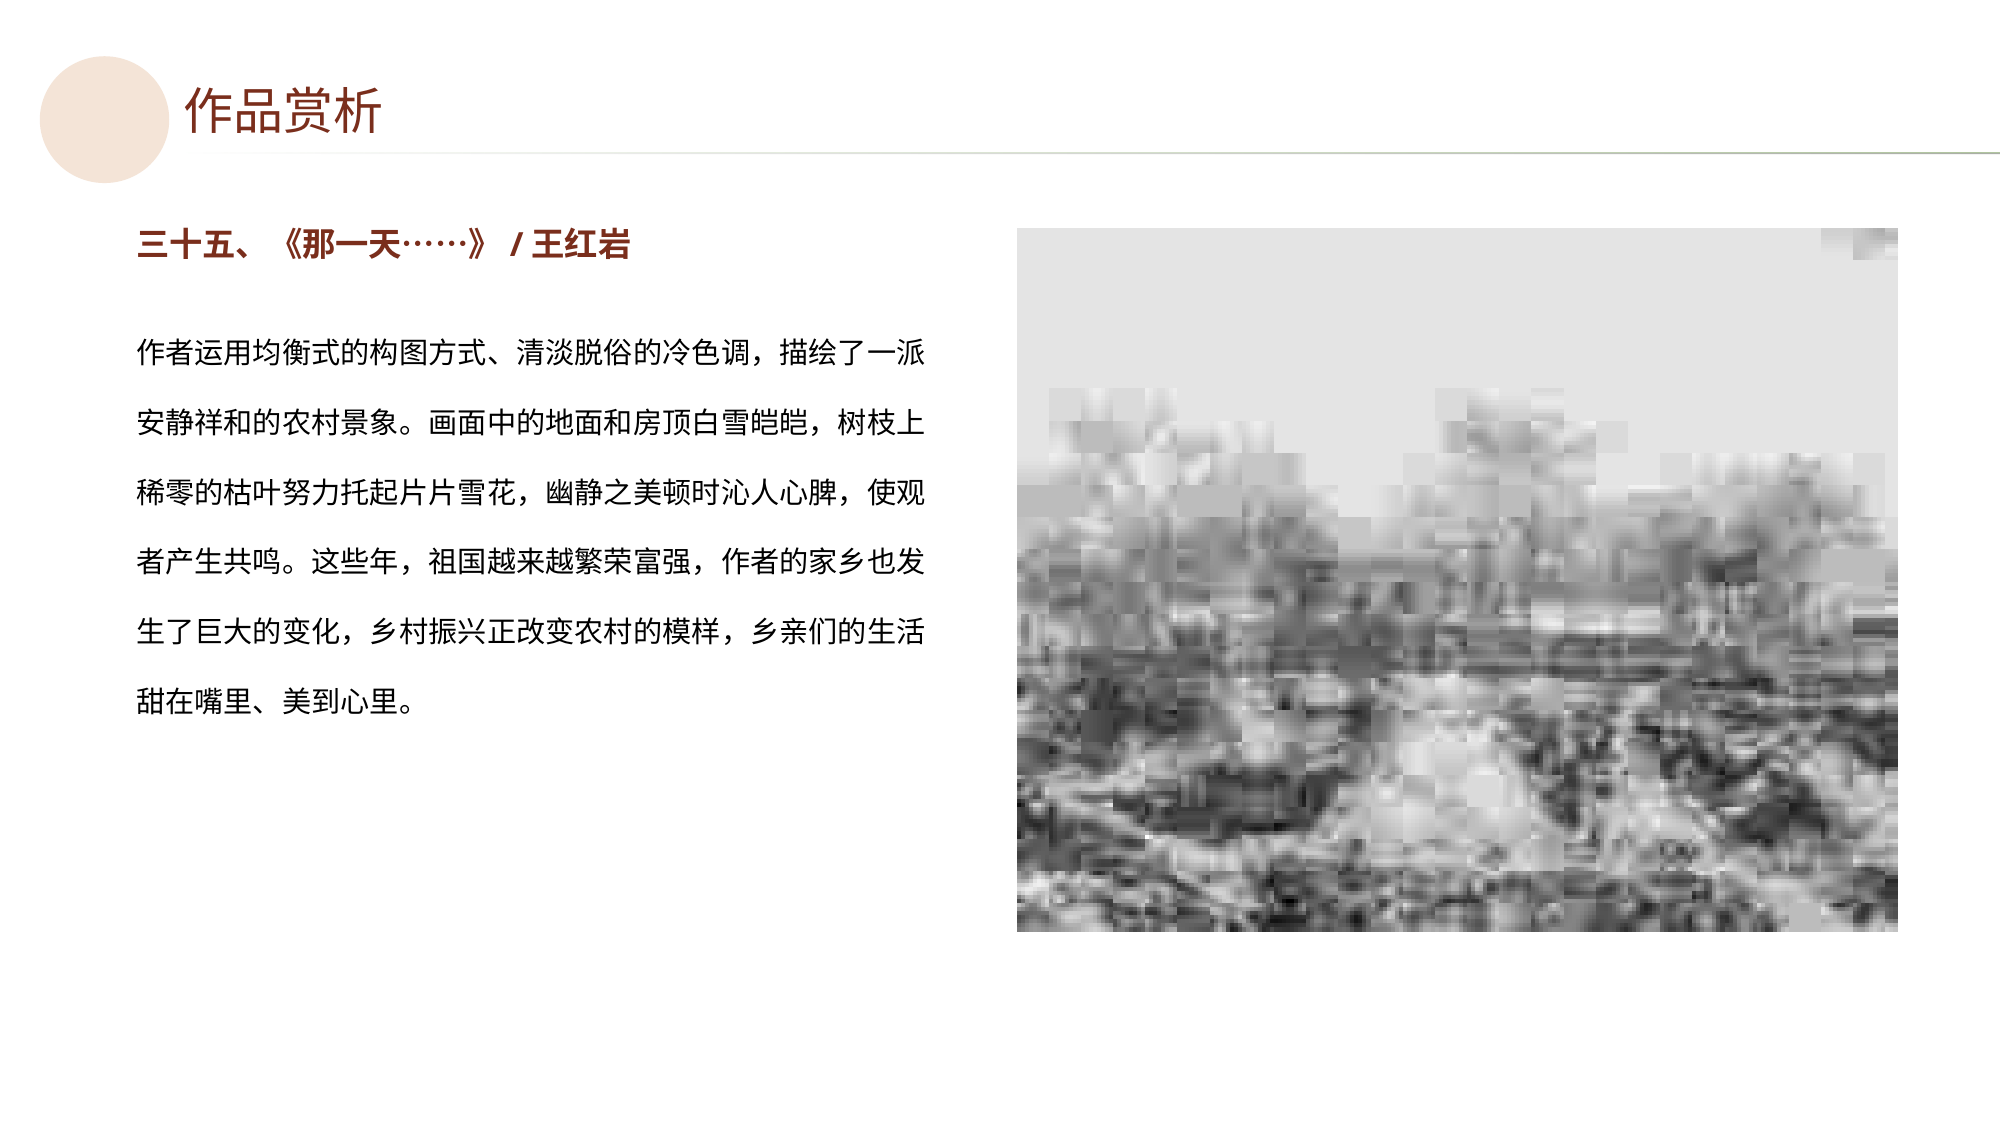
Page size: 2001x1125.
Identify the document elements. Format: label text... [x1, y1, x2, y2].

text_box 作者运用均衡式的构图方式、清淡脱俗的冷色调，描绘了一派安静祥和的农村景象。画面中的地面和房顶白雪皑皑，树枝上稀零的枯叶努力托起片片雪花，幽静之美顿时沁人心脾，使观者产生共鸣。这些年，祖国越来越繁荣富强，作者的家乡也发生了巨大的变化，乡村振兴正改变农村的模样，乡亲们的生活甜在嘴里、美到心里。 [121, 291, 952, 726]
picture [1017, 228, 1898, 932]
text_box 作品赏析 [169, 71, 1130, 147]
text_box 三十五、《那一天……》/王红岩 [121, 216, 921, 272]
picture [169, 151, 2000, 194]
text_box [38, 55, 171, 185]
